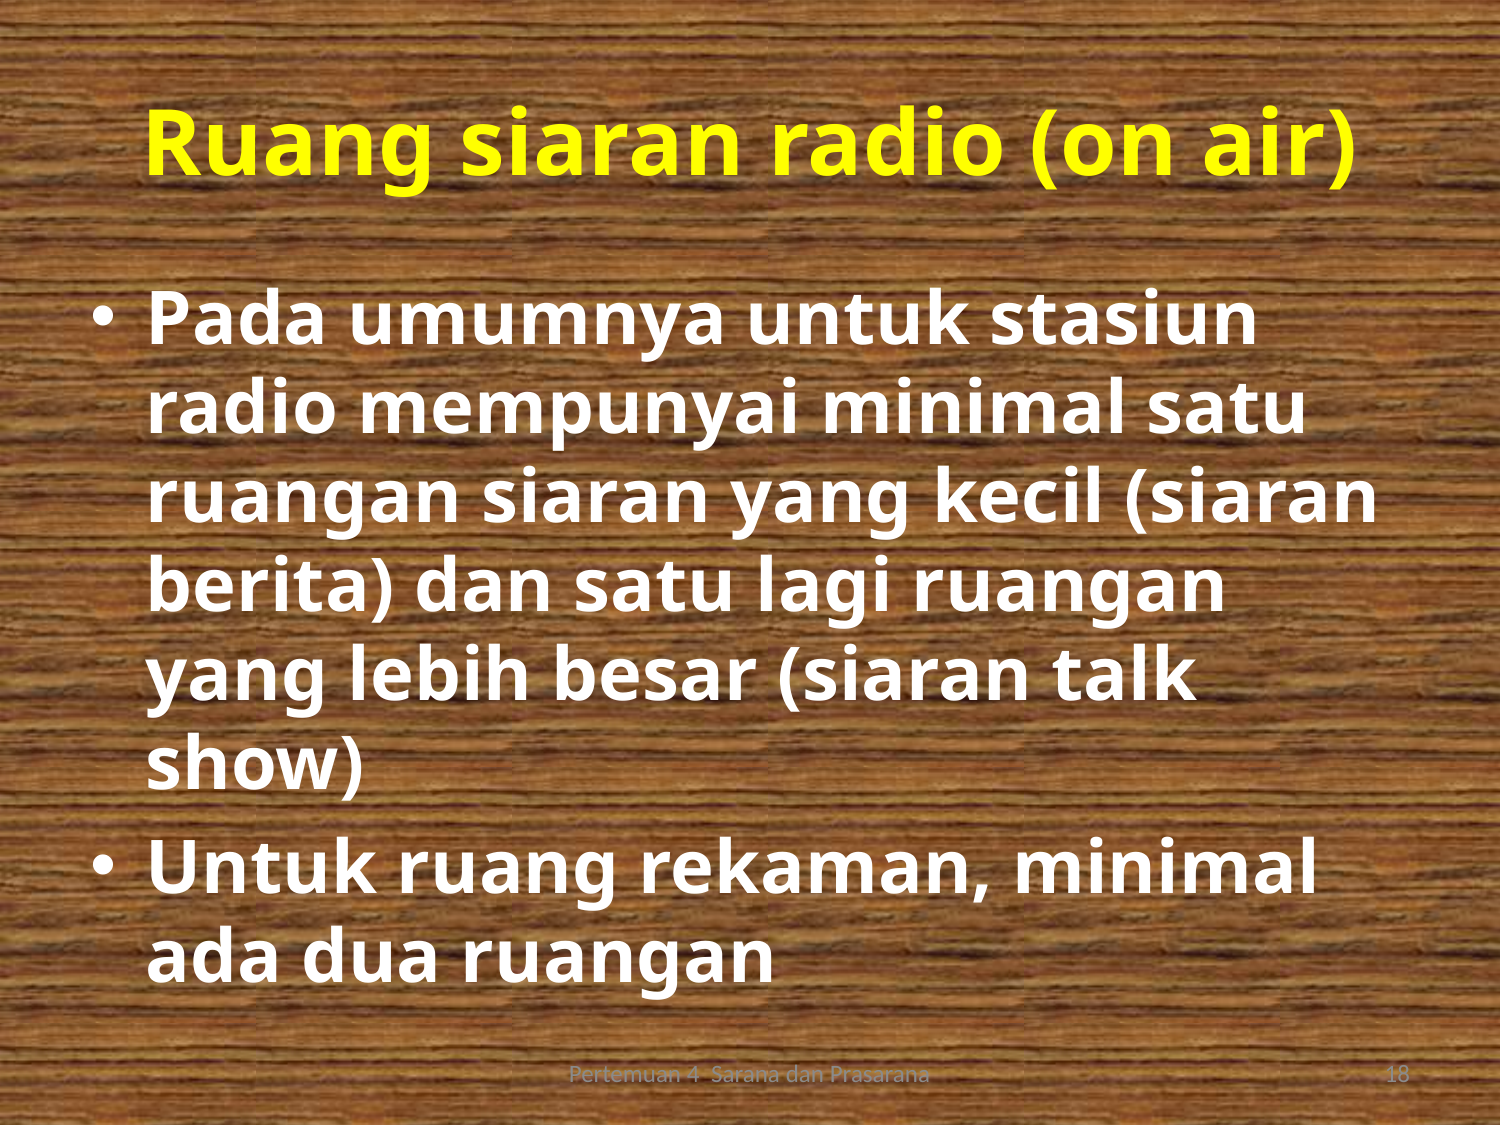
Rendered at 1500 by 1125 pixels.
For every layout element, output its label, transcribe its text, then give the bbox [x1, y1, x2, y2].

picture [0, 0, 1500, 1125]
list Pada umumnya untuk stasiun radio mempunyai minimal satu ruangan siaran yang kecil (siaran berita) dan satu lagi ruangan yang lebih besar (siaran talk show) Untuk ruang rekaman, minimal ada dua ruangan [75, 262, 1425, 1005]
title Ruang siaran radio (on air) [75, 45, 1425, 233]
footer Pertemuan 4 Sarana dan Prasarana [512, 1042, 988, 1103]
slide_number 18 [1074, 1042, 1425, 1103]
